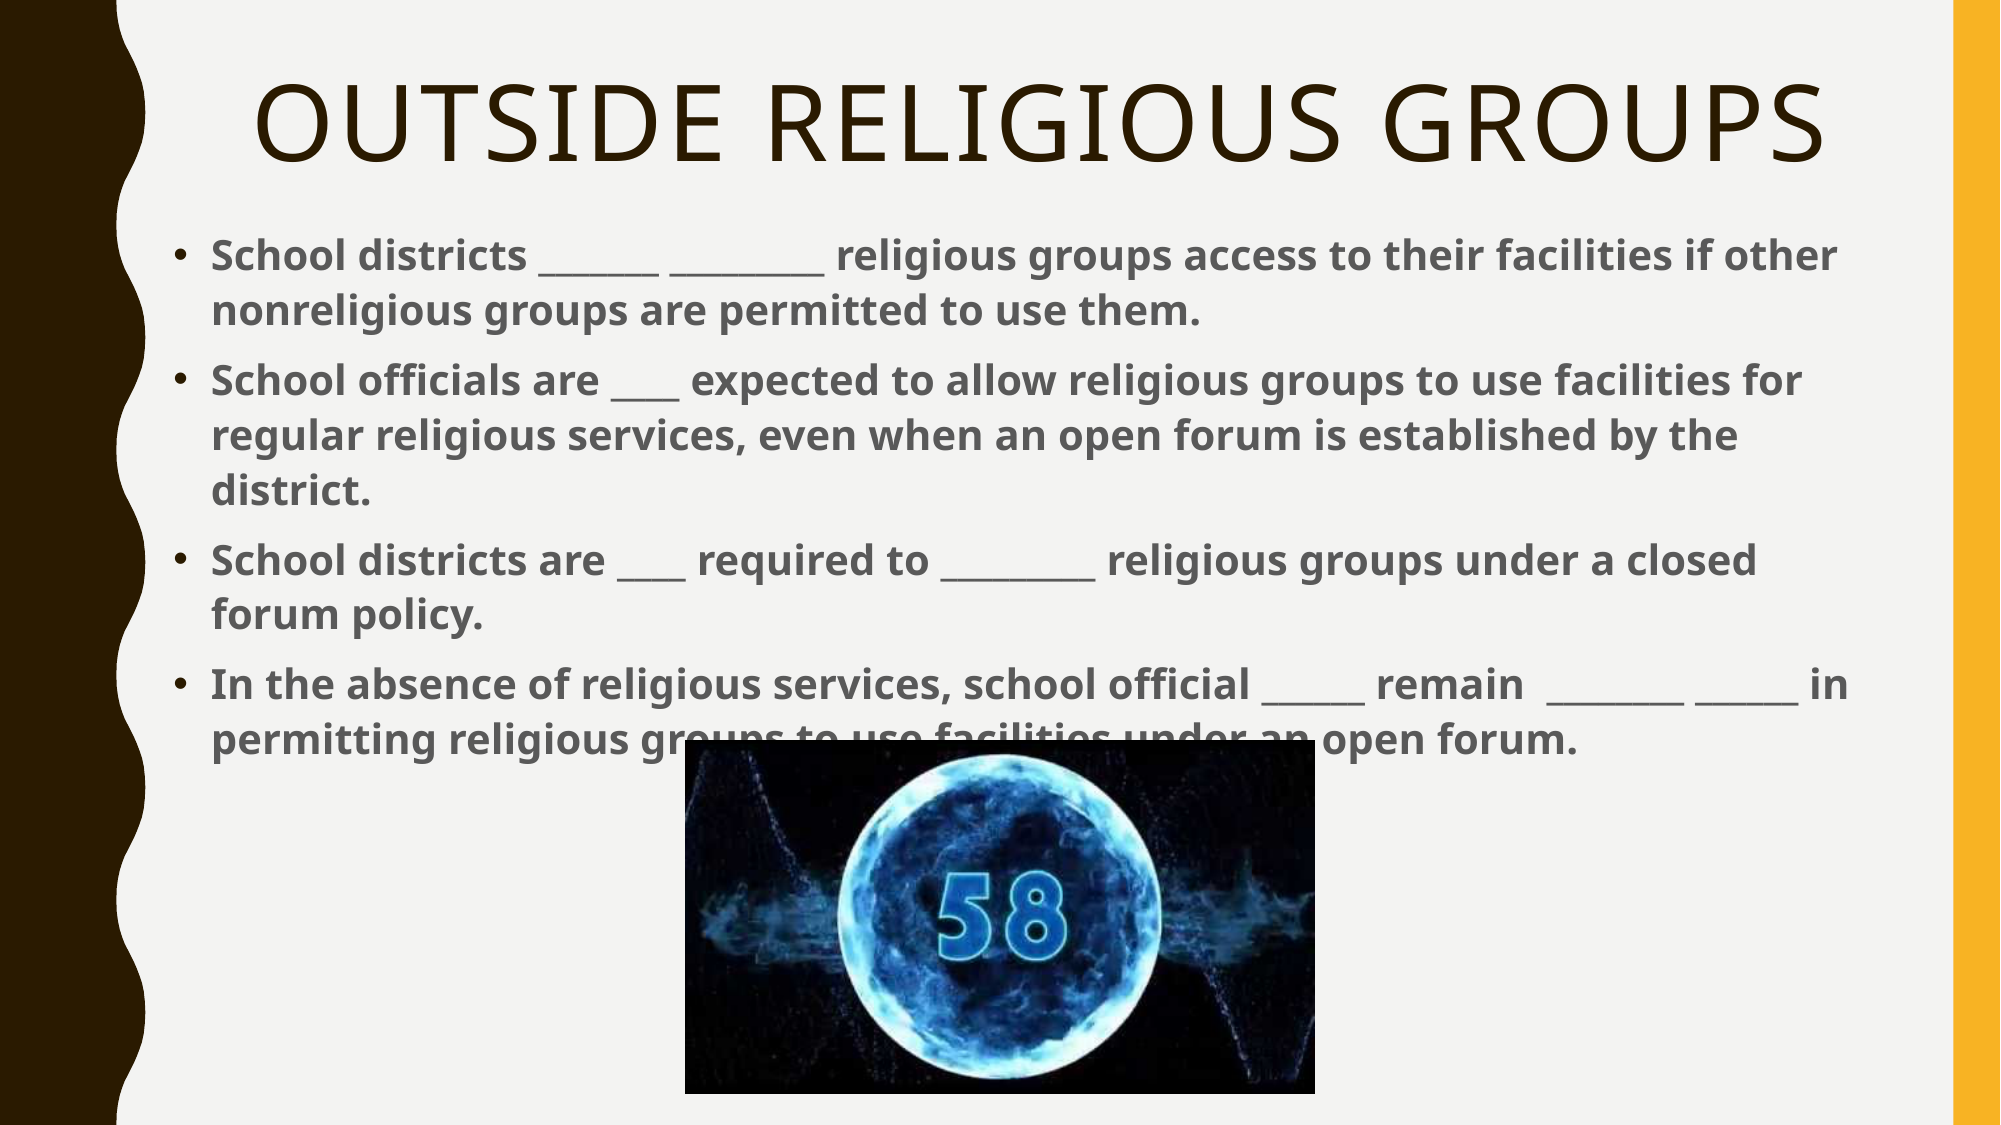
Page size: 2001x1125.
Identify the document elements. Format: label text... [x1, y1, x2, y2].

title Outside religious groups [205, 62, 1875, 200]
list School districts _______ _________ religious groups access to their facilities if other nonreligious groups are permitted to use them. School officials are ____ expected to allow religious groups to use facilities for regular religious services, even when an open forum is established by the district. School districts are ____ required to _________ religious groups under a closed forum policy. In the absence of religious services, school official ______ remain ________ ______ in permitting religious groups to use facilities under an open forum. [158, 216, 1875, 823]
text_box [684, 739, 1316, 1095]
